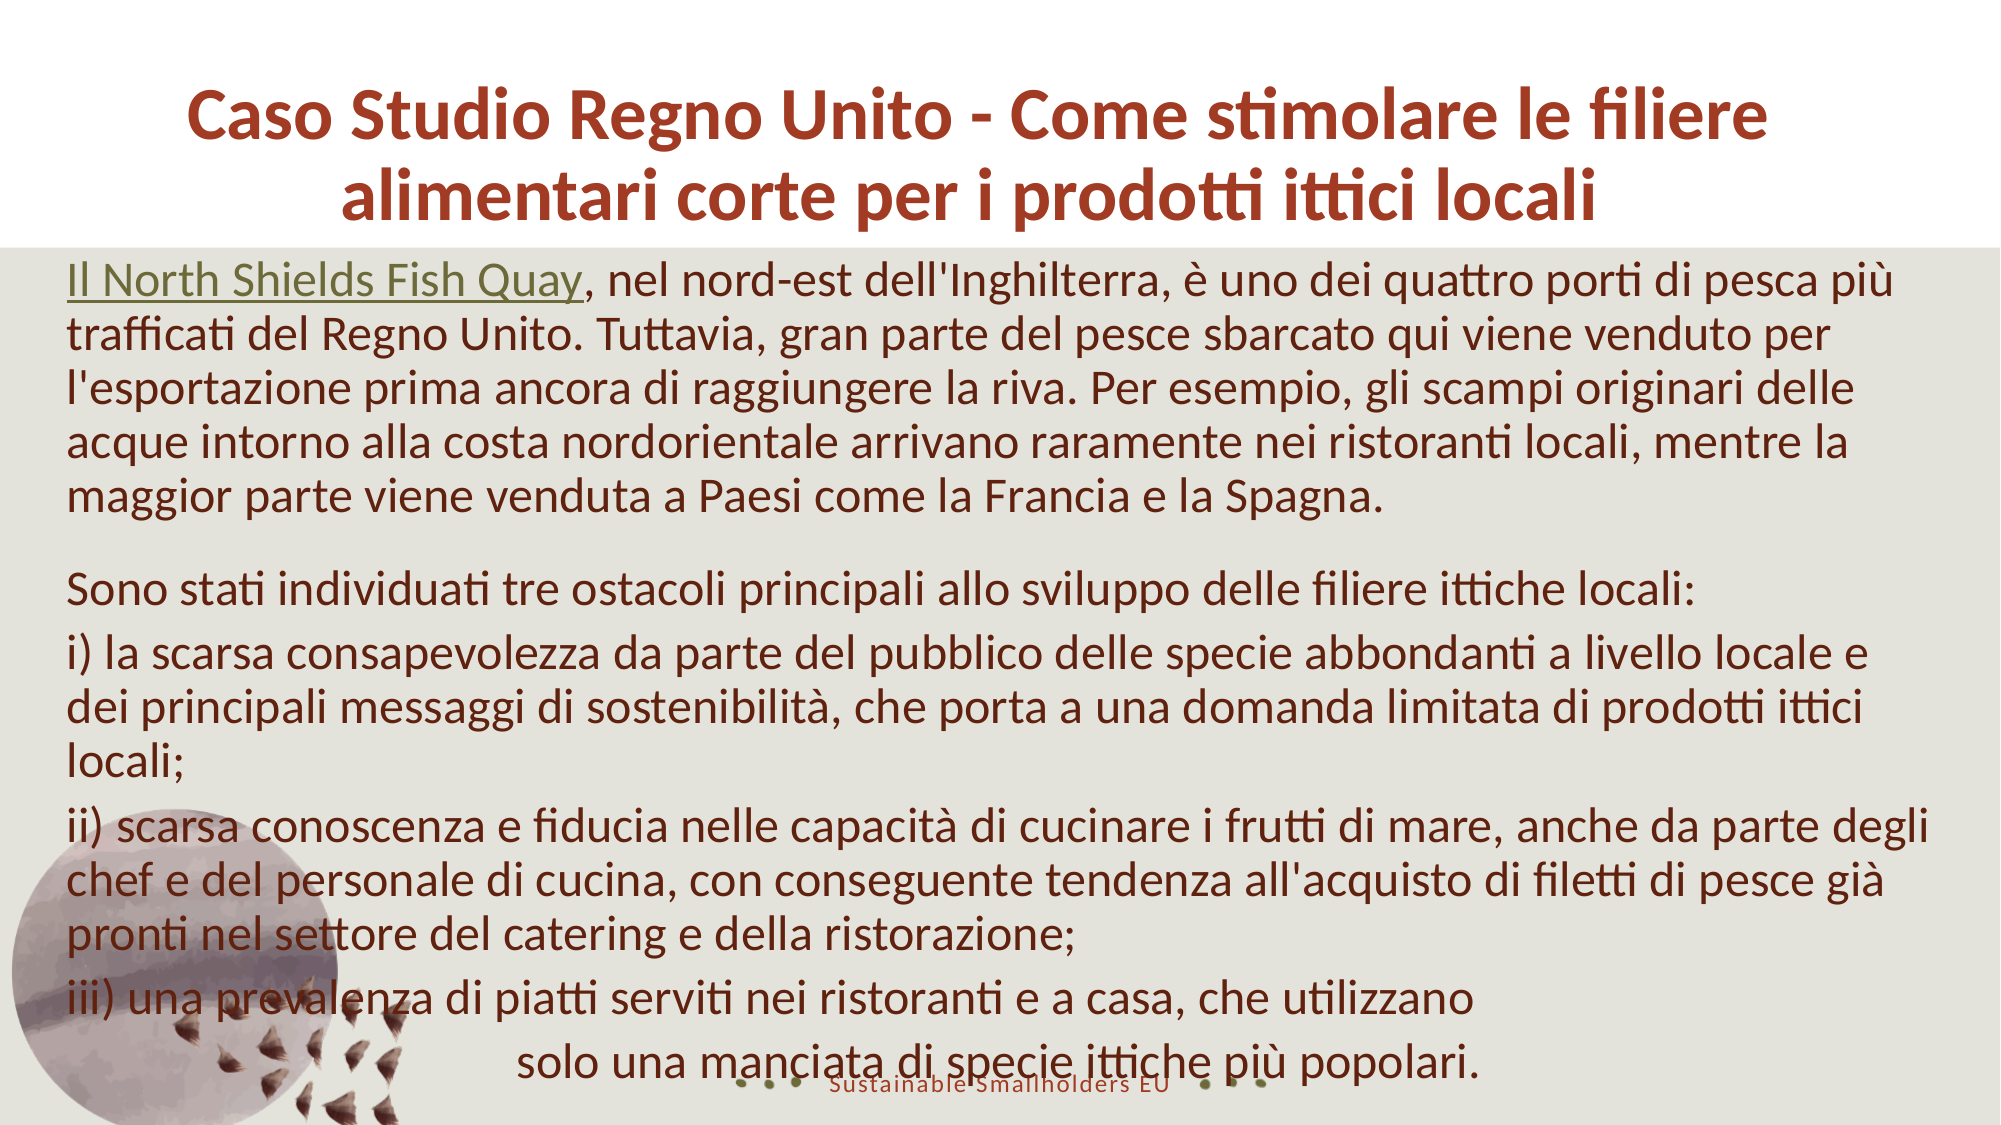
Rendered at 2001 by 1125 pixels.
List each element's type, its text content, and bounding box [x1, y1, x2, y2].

picture [1196, 1047, 1270, 1120]
list Caso Studio Regno Unito - Come stimolare le filiere alimentari corte per i prodotti ittici locali [51, 67, 1906, 163]
picture [1, 735, 475, 1125]
list Il North Shields Fish Quay, nel nord-est dell'Inghilterra, è uno dei quattro porti di pesca più trafficati del Regno Unito. Tuttavia, gran parte del pesce sbarcato qui viene venduto per l'esportazione prima ancora di raggiungere la riva. Per esempio, gli scampi originari delle acque intorno alla costa nordorientale arrivano raramente nei ristoranti locali, mentre la maggior parte viene venduta a Paesi come la Francia e la Spagna. Sono stati individuati tre ostacoli principali allo sviluppo delle filiere ittiche locali: i) la scarsa consapevolezza da parte del pubblico delle specie abbondanti a livello locale e dei principali messaggi di sostenibilità, che porta a una domanda limitata di prodotti ittici locali; ii) scarsa conoscenza e fiducia nelle capacità di cucinare i frutti di mare, anche da parte degli chef e del personale di cucina, con conseguente tendenza all'acquisto di filetti di pesce già pronti nel settore del catering e della ristorazione; iii) una prevalenza di piatti serviti nei ristoranti e a casa, che utilizzano solo una manciata di specie ittiche più popolari. [51, 246, 1958, 879]
picture [732, 1046, 805, 1120]
